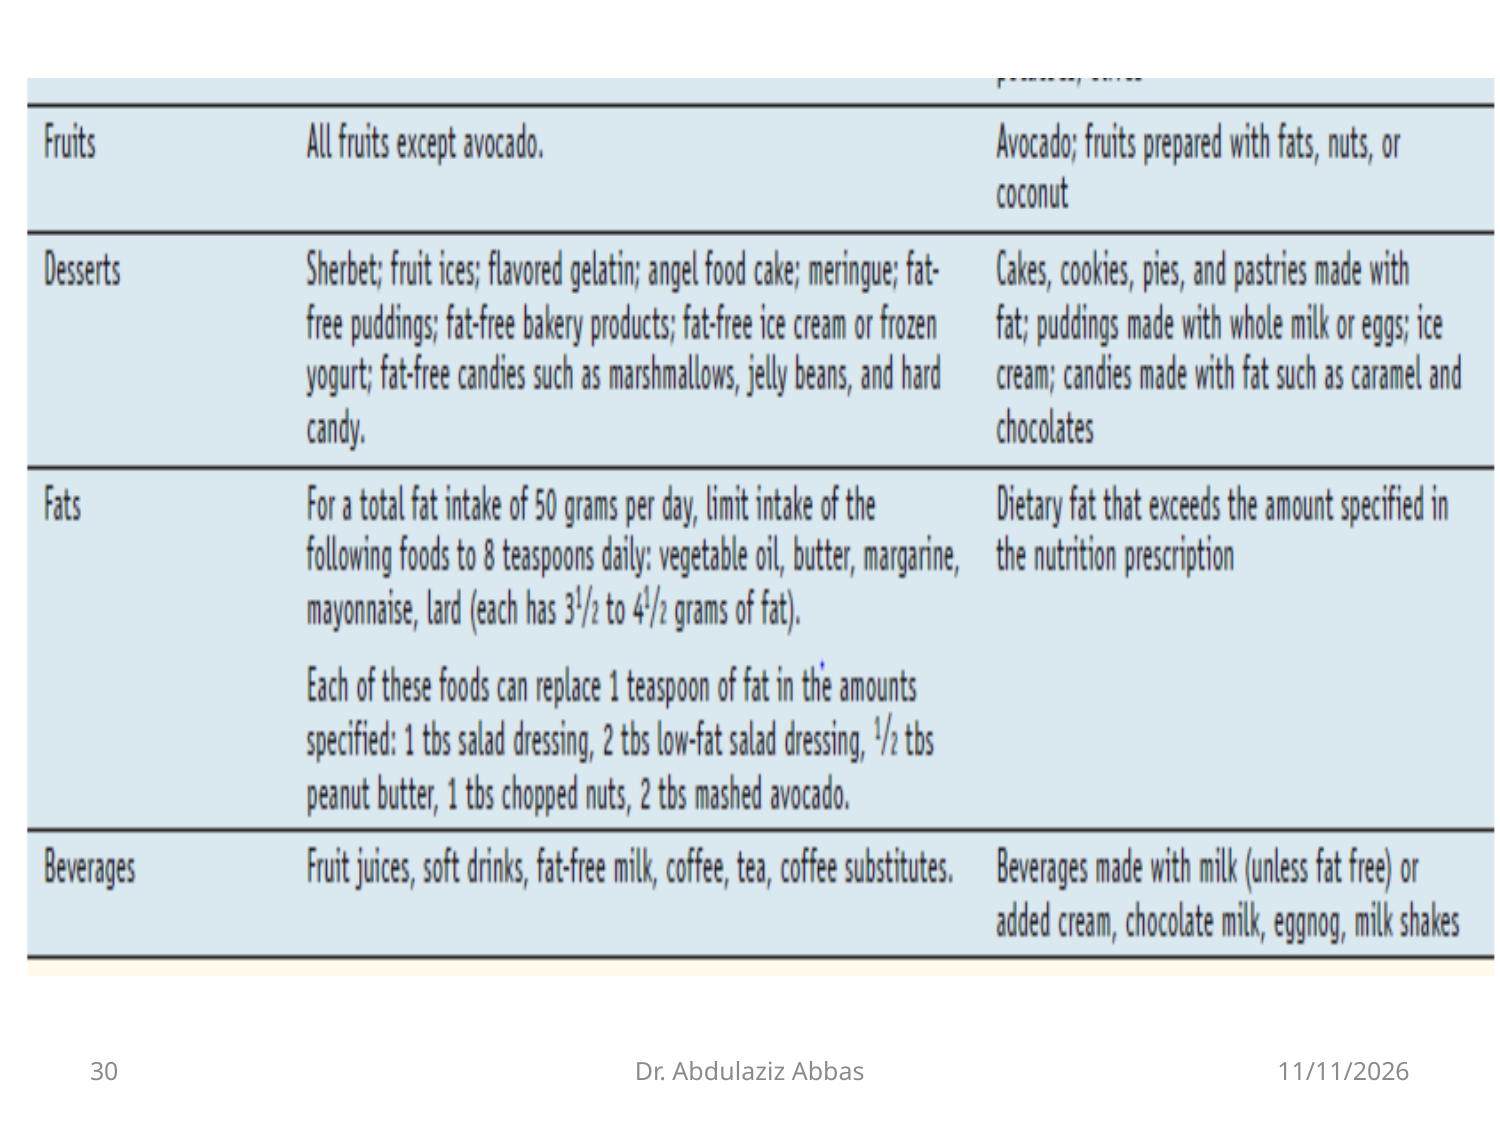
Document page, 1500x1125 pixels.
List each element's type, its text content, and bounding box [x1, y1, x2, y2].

footer Dr. Abdulaziz Abbas [512, 1042, 988, 1103]
picture [17, 77, 1500, 977]
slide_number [1074, 1042, 1425, 1103]
slide_number 30 [75, 1042, 425, 1103]
